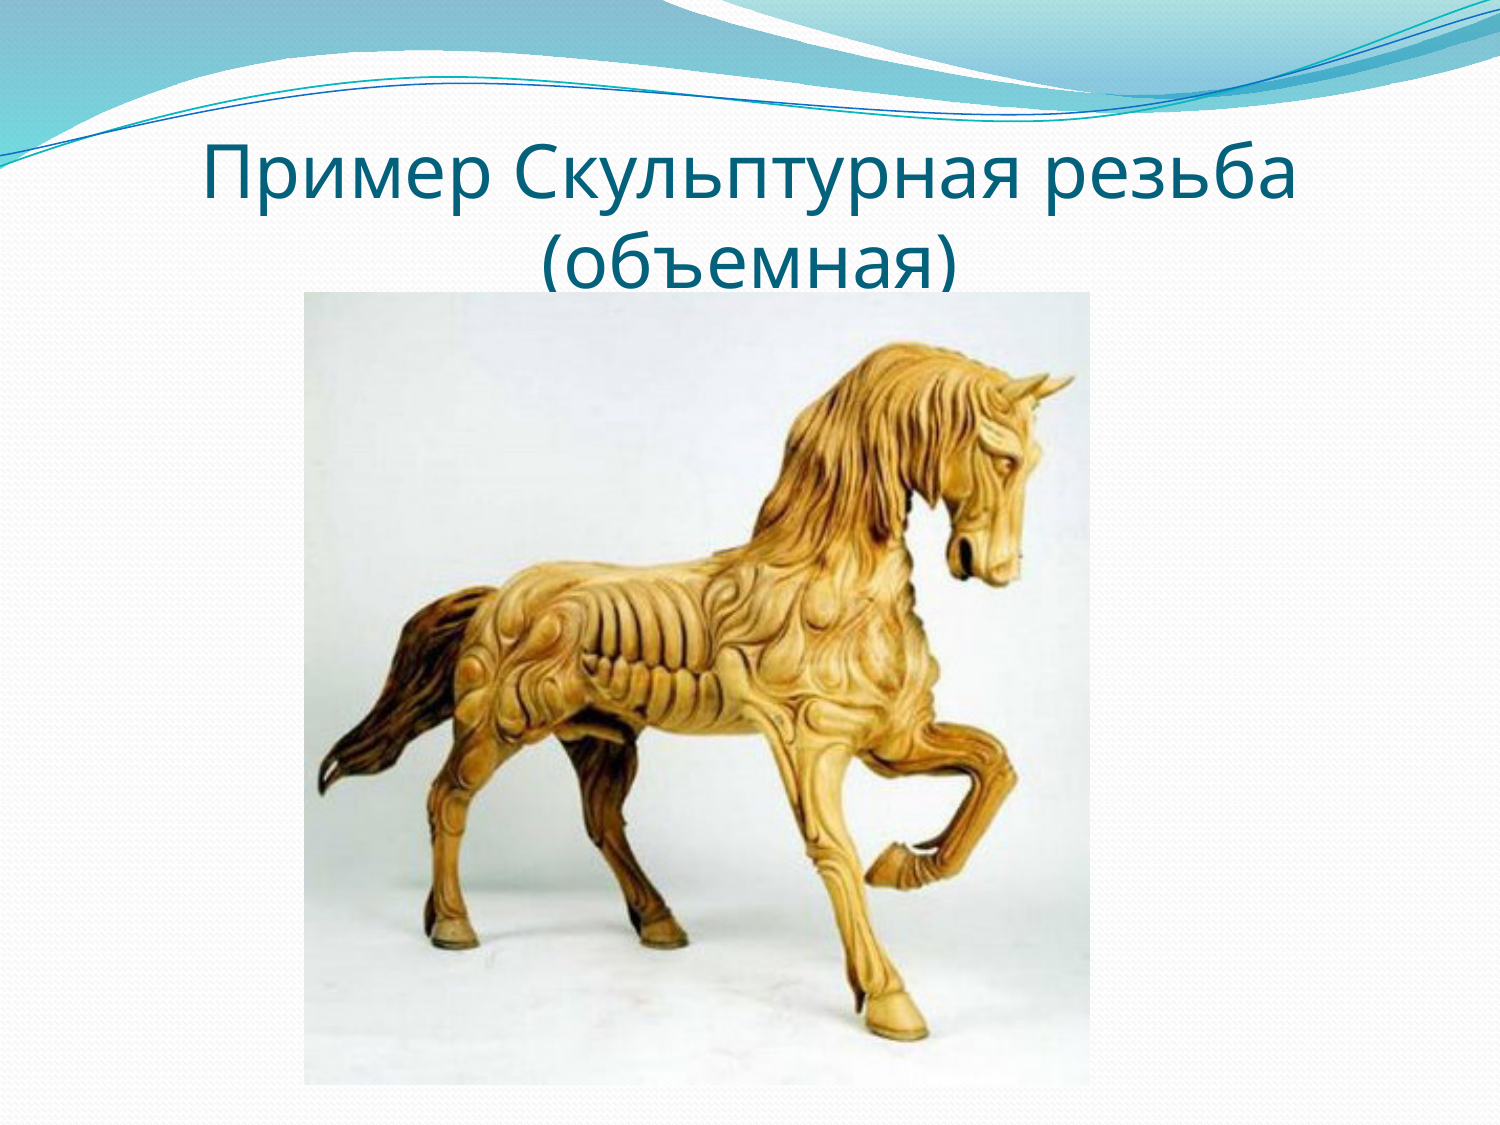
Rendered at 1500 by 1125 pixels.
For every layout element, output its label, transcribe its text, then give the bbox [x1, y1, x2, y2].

title Пример Скульптурная резьба (объемная) [75, 115, 1425, 304]
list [304, 292, 1091, 1085]
